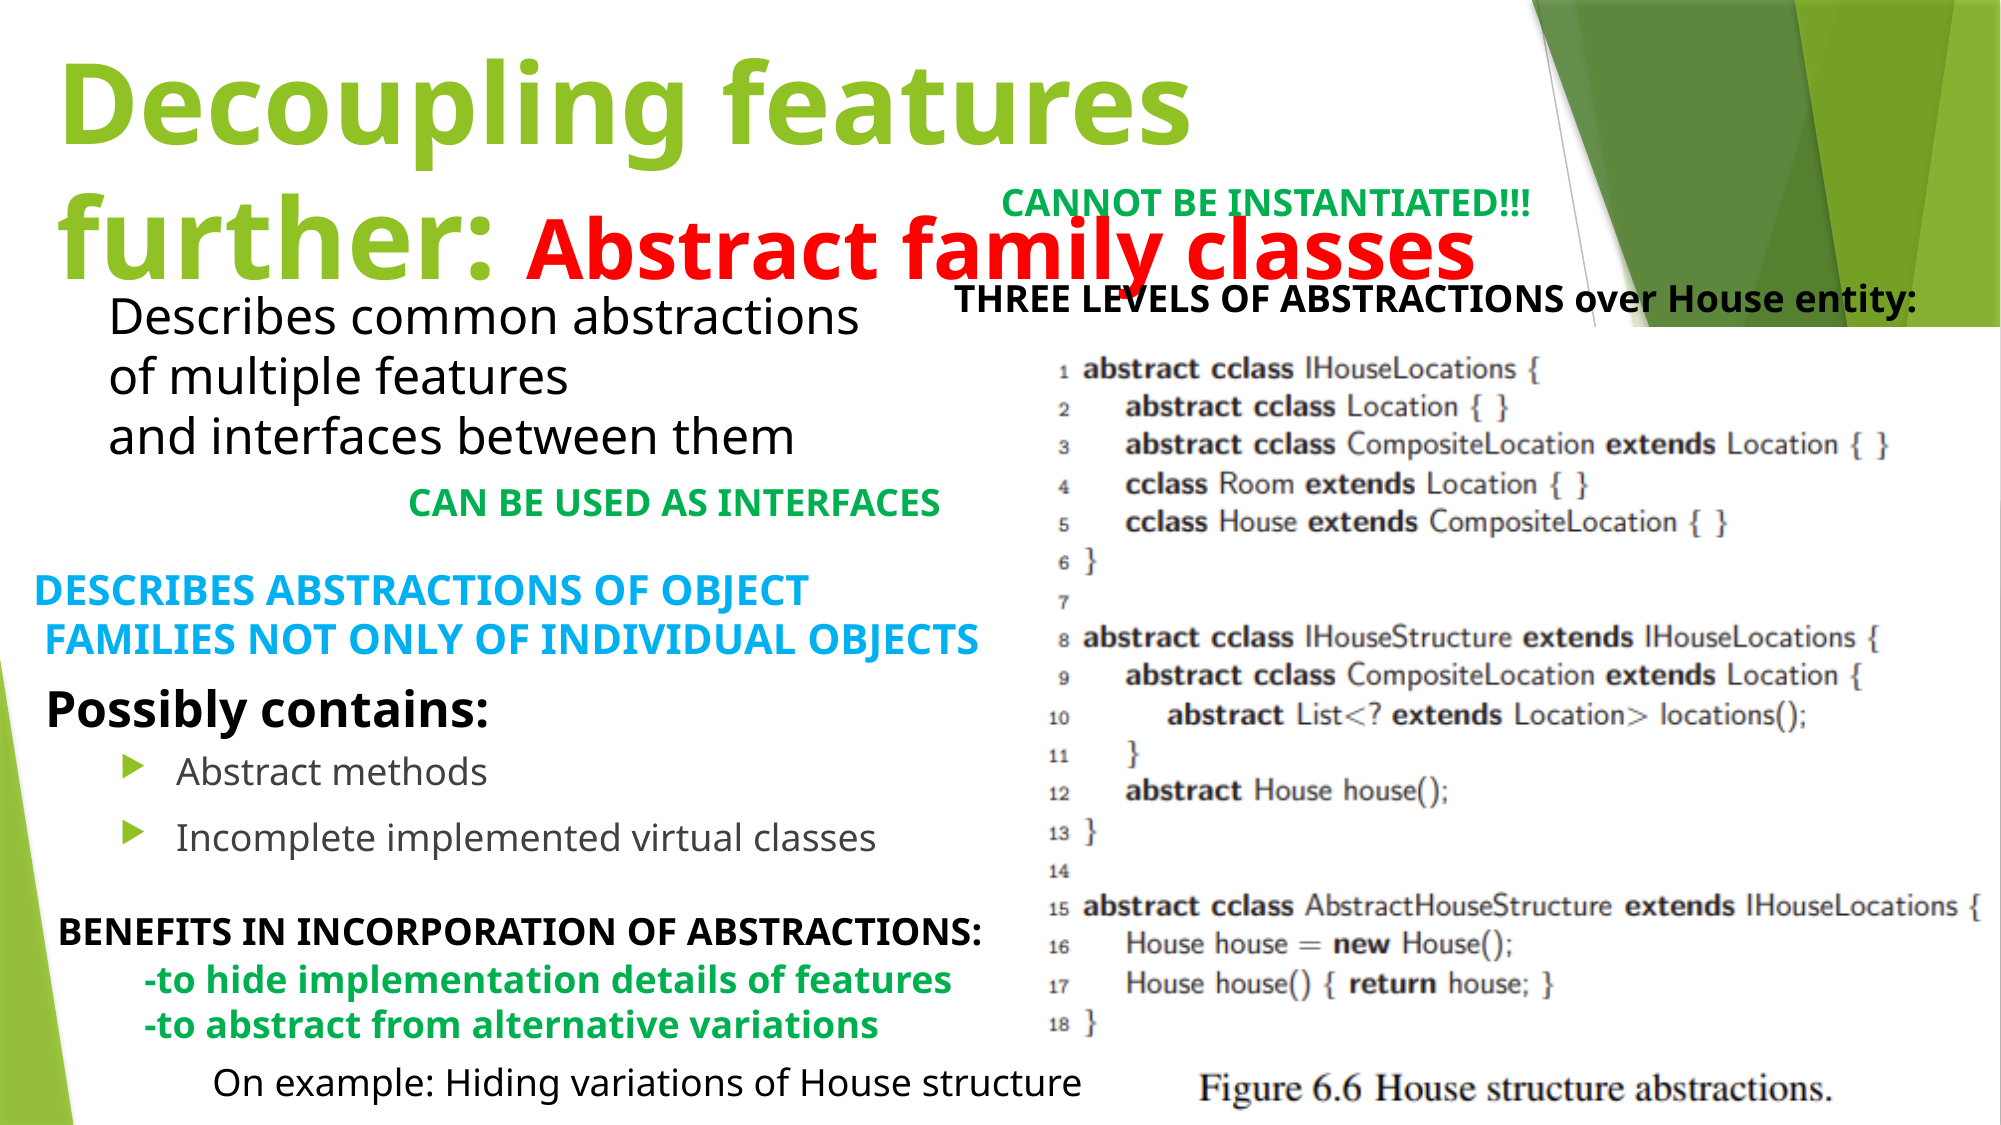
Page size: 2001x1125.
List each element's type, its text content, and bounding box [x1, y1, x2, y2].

text_box CANNOT BE INSTANTIATED!!! [986, 171, 1547, 231]
text_box THREE LEVELS OF ABSTRACTIONS over House entity: [939, 267, 1934, 327]
picture [1029, 327, 2000, 1125]
text_box BENEFITS IN INCORPORATION OF ABSTRACTIONS: [42, 900, 998, 961]
text_box DESCRIBES ABSTRACTIONS OF OBJECT FAMILIES NOT ONLY OF INDIVIDUAL OBJECTS [18, 556, 995, 671]
text_box Describes common abstractions of multiple features and interfaces between them [93, 276, 890, 472]
list Abstract methods Incomplete implemented virtual classes [104, 740, 896, 900]
text_box -to hide implementation details of features -to abstract from alternative variations [129, 961, 969, 1054]
list Abstract methods Incomplete implemented virtual classes [104, 961, 197, 1093]
text_box On example: Hiding variations of House structure [197, 1051, 1024, 1112]
text_box CAN BE USED AS INTERFACES [393, 471, 957, 532]
text_box Decoupling features further: Abstract family classes [41, 24, 1664, 242]
text_box Possibly contains: [30, 671, 505, 745]
